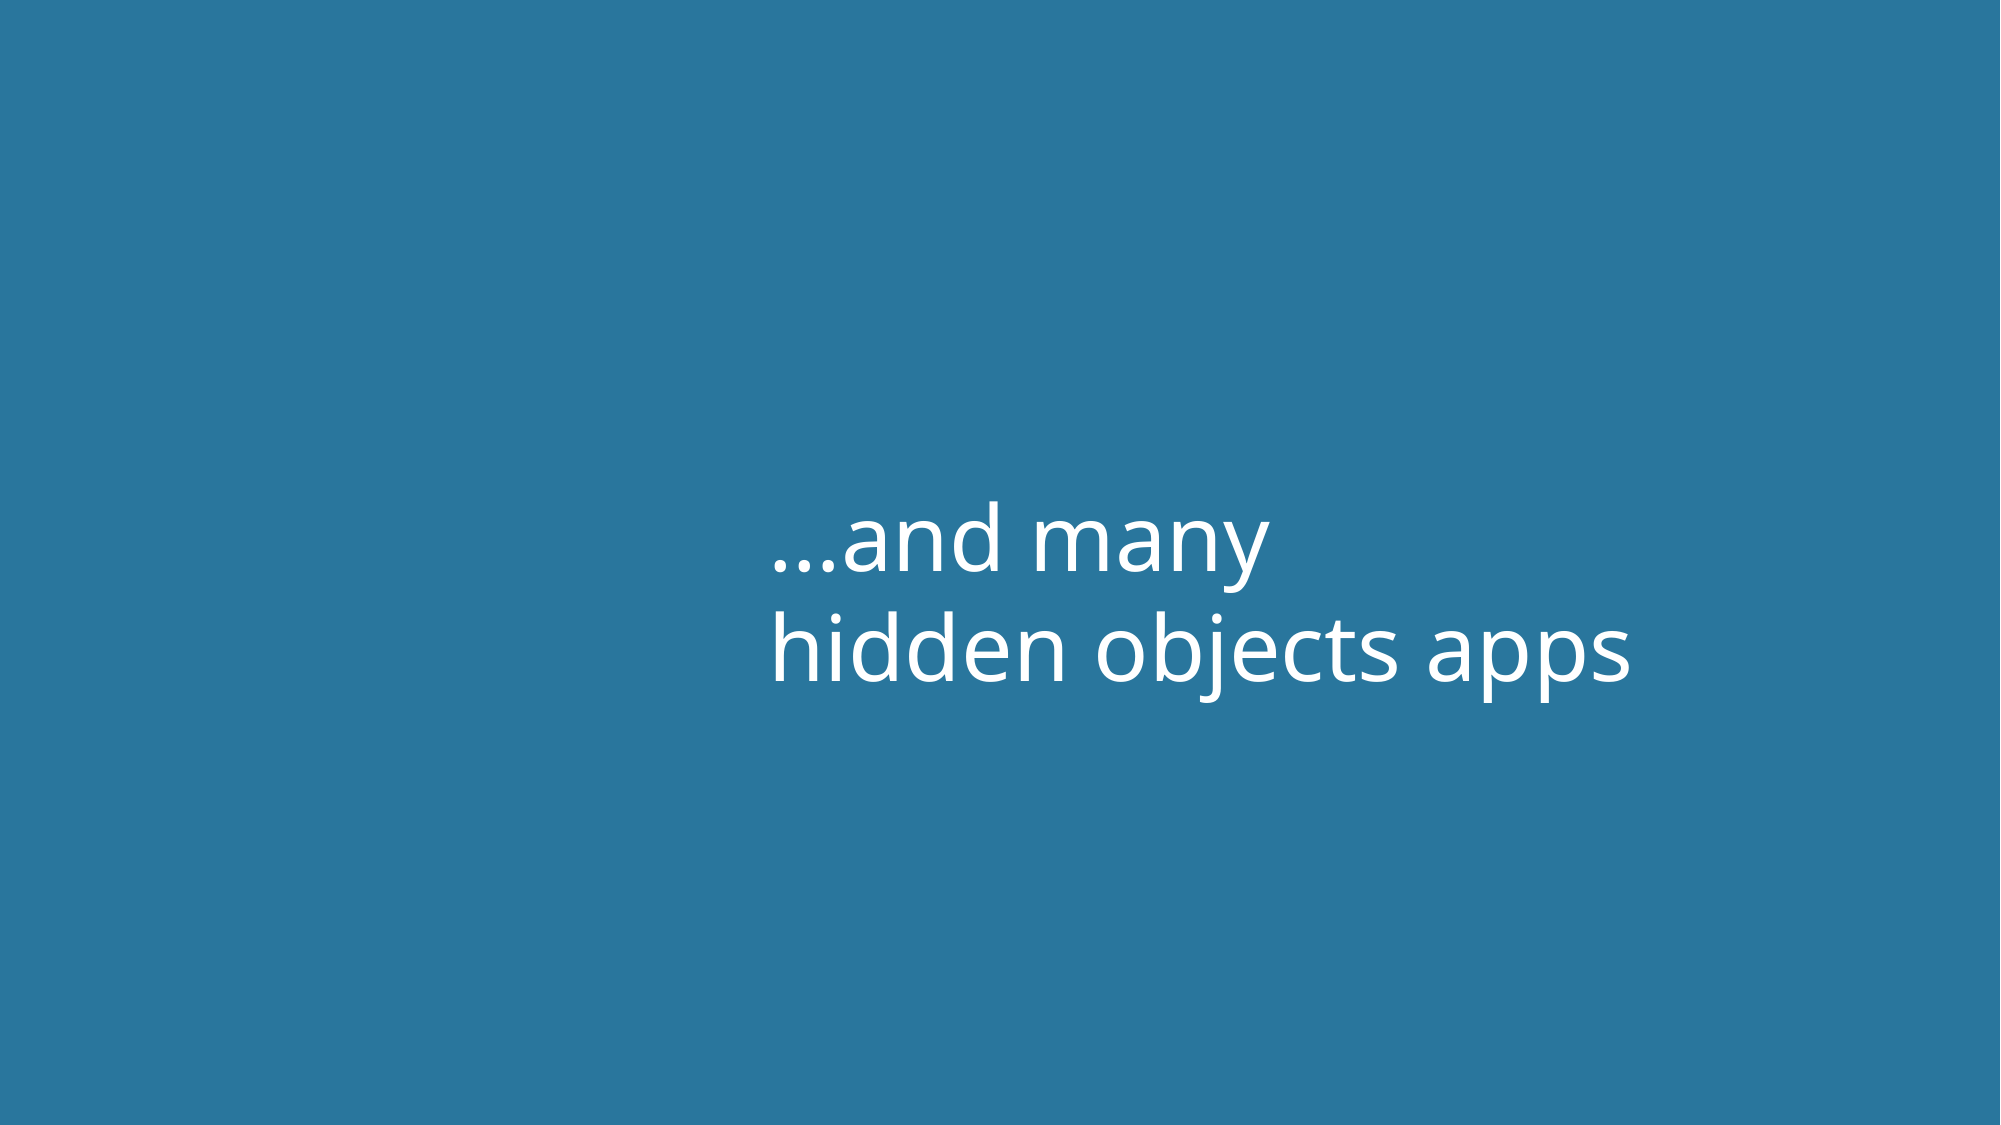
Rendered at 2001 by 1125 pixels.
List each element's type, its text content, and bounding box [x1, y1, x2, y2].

text_box …and many hidden objects apps [753, 472, 1650, 708]
